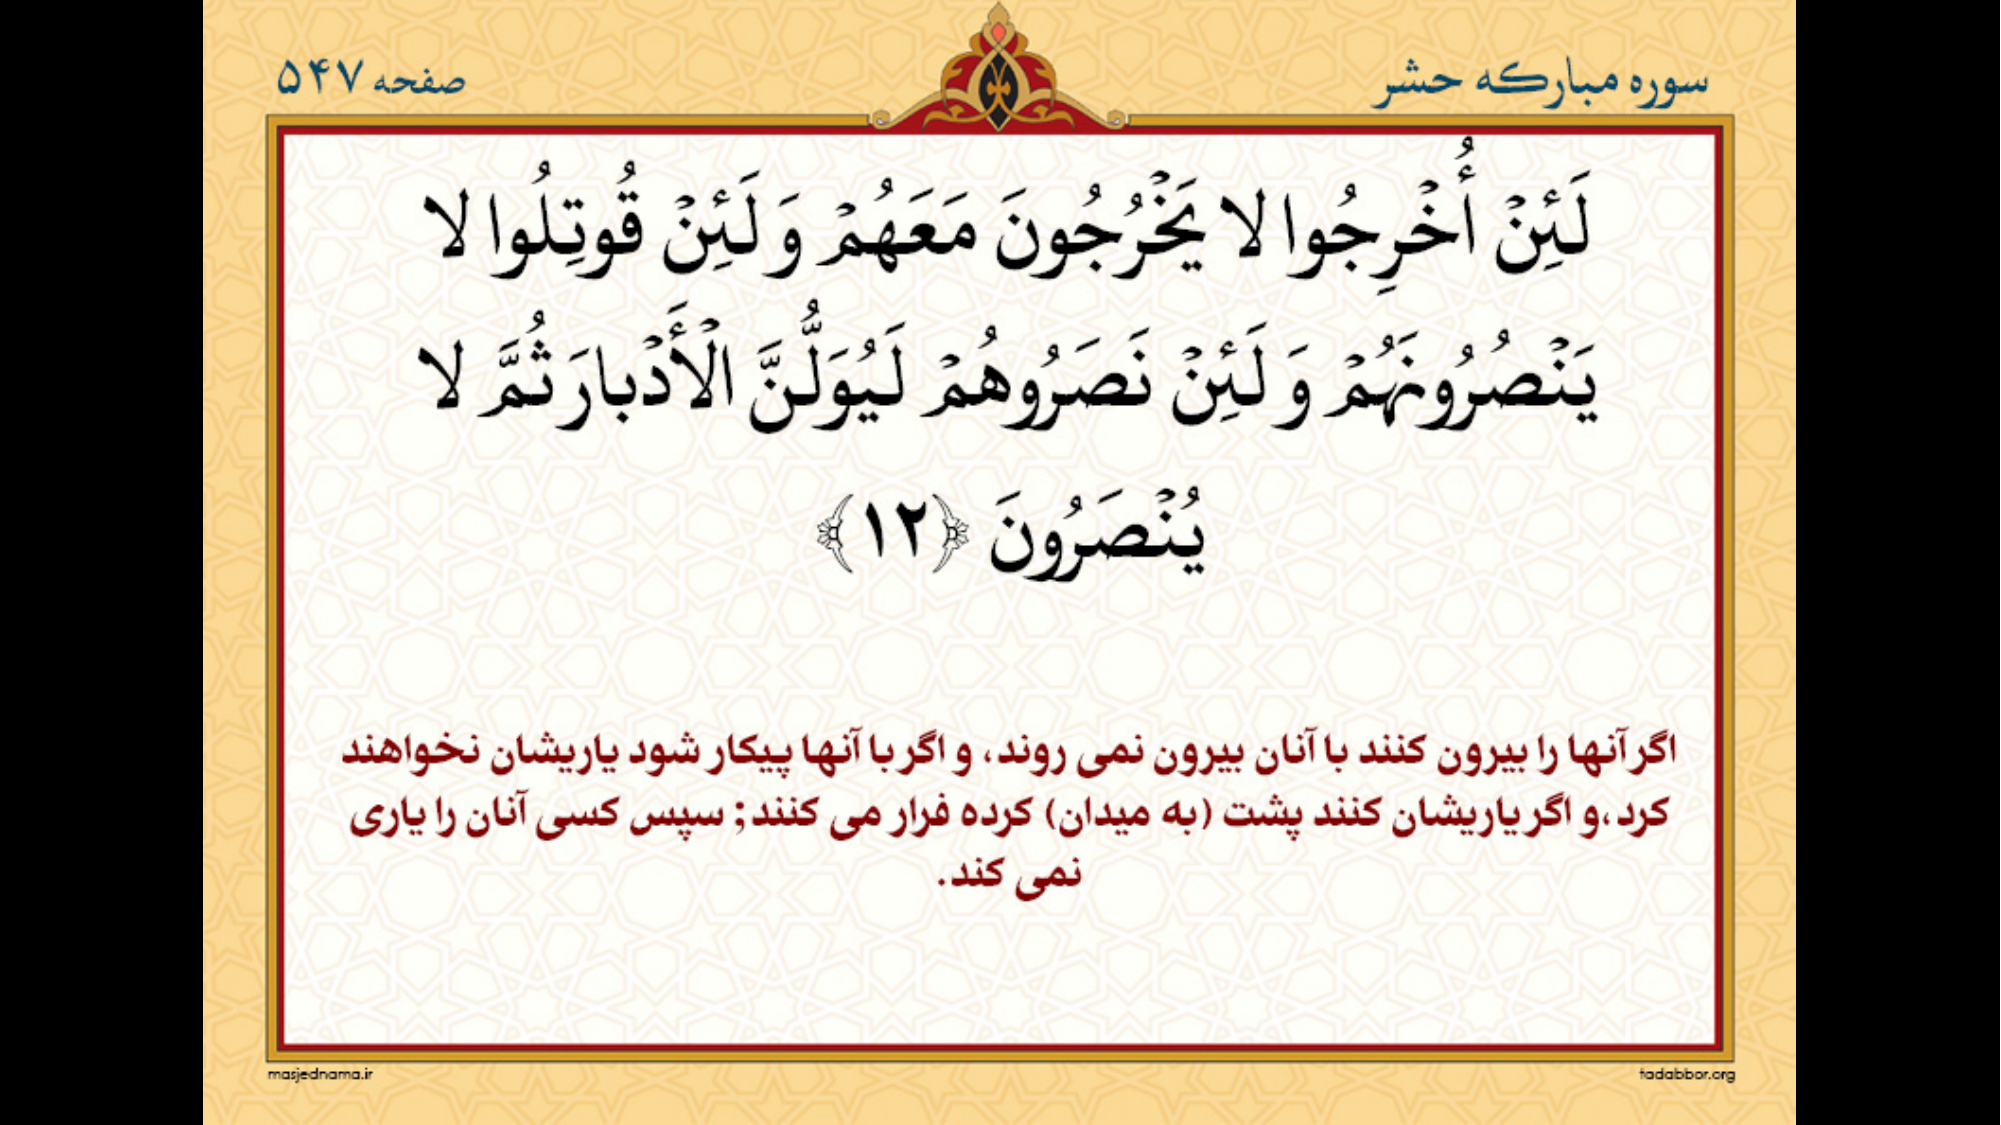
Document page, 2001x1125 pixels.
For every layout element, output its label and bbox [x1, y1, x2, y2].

picture [203, 0, 1796, 1125]
